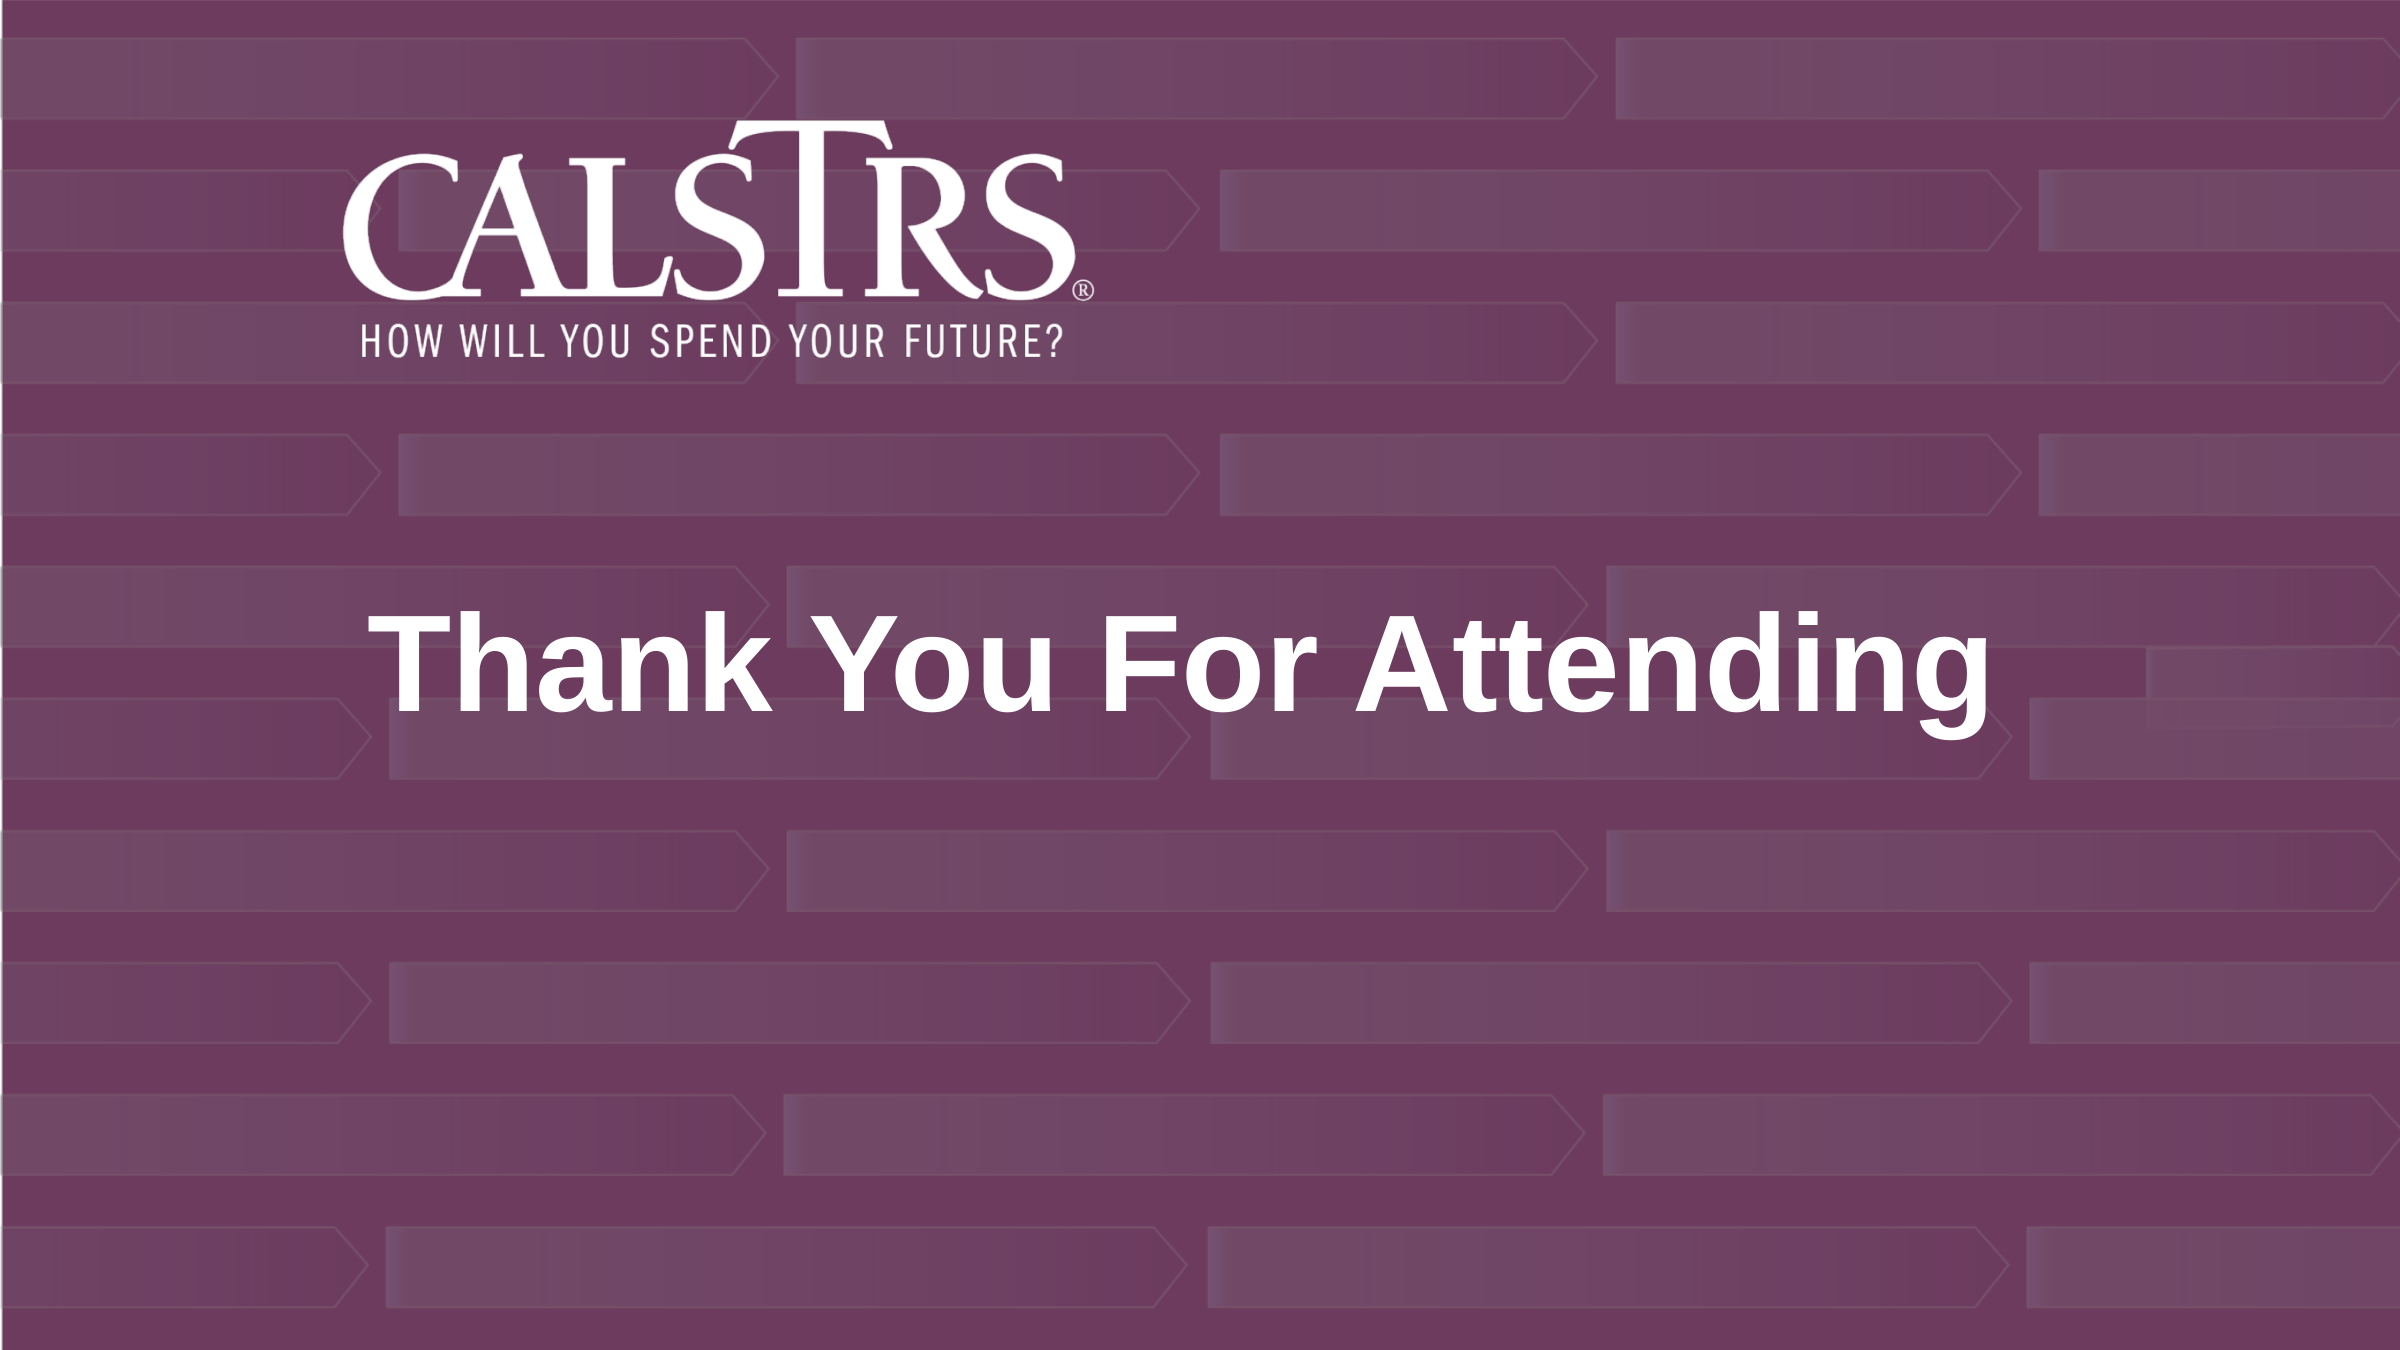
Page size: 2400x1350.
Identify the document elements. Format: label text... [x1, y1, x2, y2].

picture [0, 0, 2400, 1350]
title Thank You For Attending [341, 566, 2024, 756]
